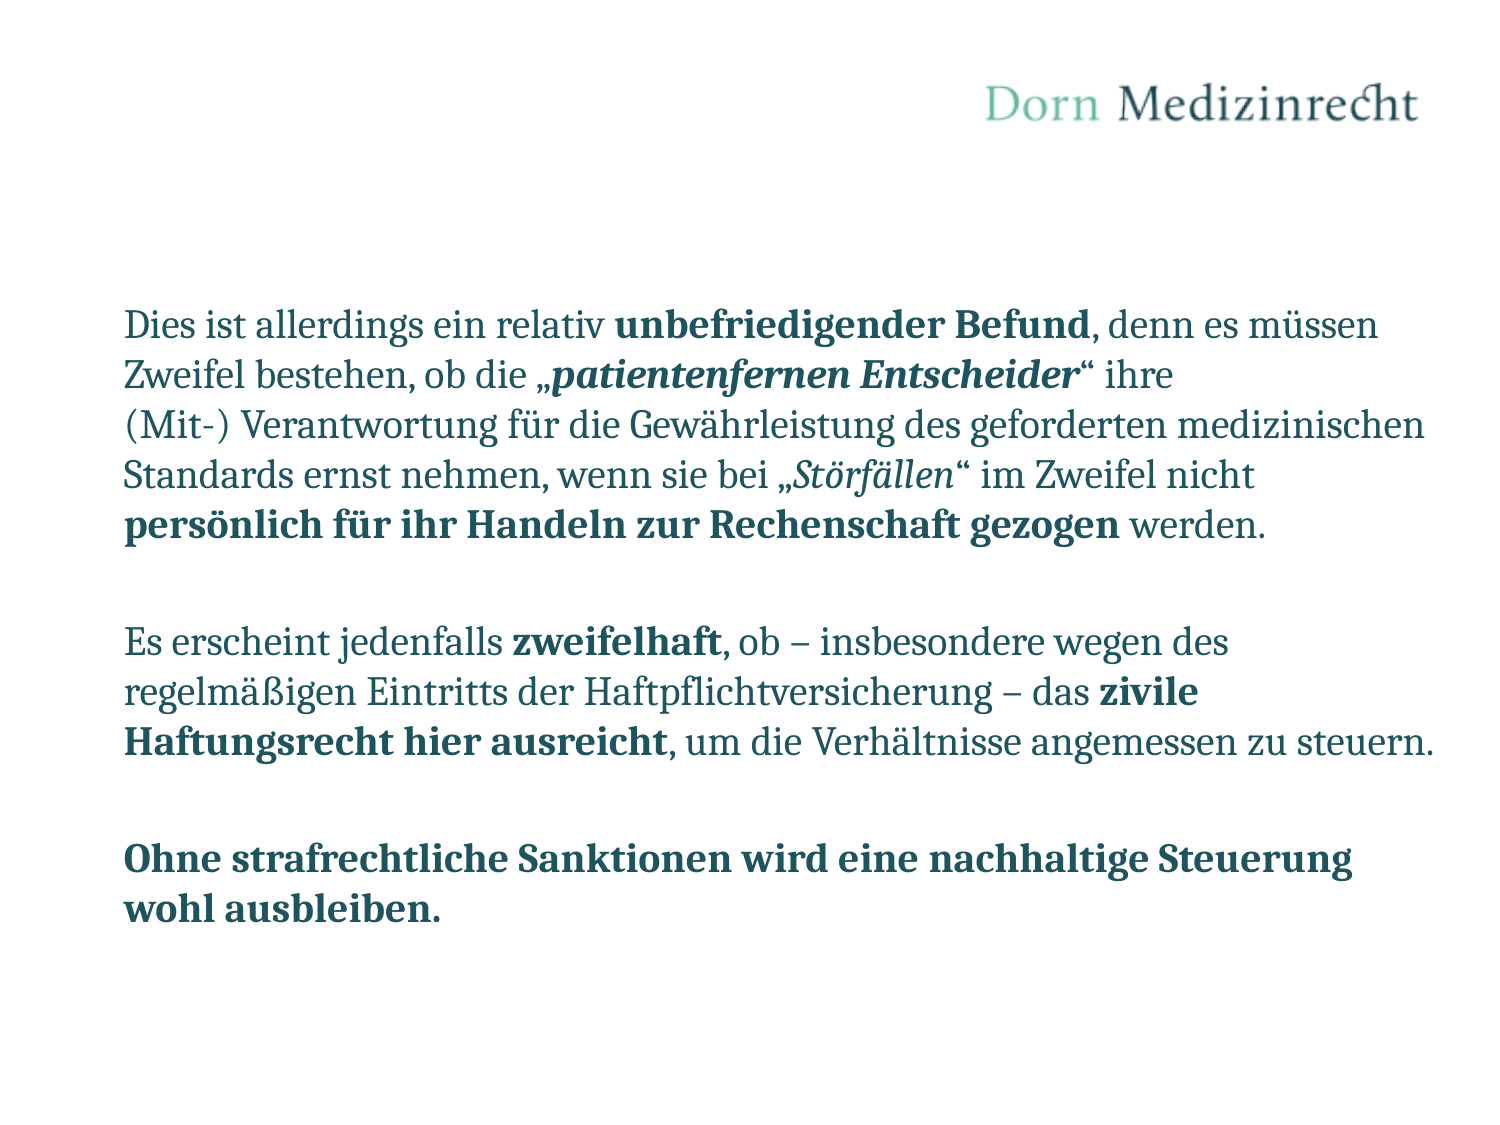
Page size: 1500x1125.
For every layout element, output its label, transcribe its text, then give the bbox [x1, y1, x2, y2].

list Dies ist allerdings ein relativ unbefriedigender Befund, denn es müssen Zweifel bestehen, ob die „patientenfernen Entscheider“ ihre (Mit-) Verantwortung für die Gewährleistung des geforderten medizinischen Standards ernst nehmen, wenn sie bei „Störfällen“ im Zweifel nicht persönlich für ihr Handeln zur Rechenschaft gezogen werden. Es erscheint jedenfalls zweifelhaft, ob – insbesondere wegen des regelmäßigen Eintritts der Haftpflichtversicherung – das zivile Haftungsrecht hier ausreicht, um die Verhältnisse angemessen zu steuern. Ohne strafrechtliche Sanktionen wird eine nachhaltige Steuerung wohl ausbleiben. [108, 289, 1459, 857]
picture [950, 8, 1494, 149]
